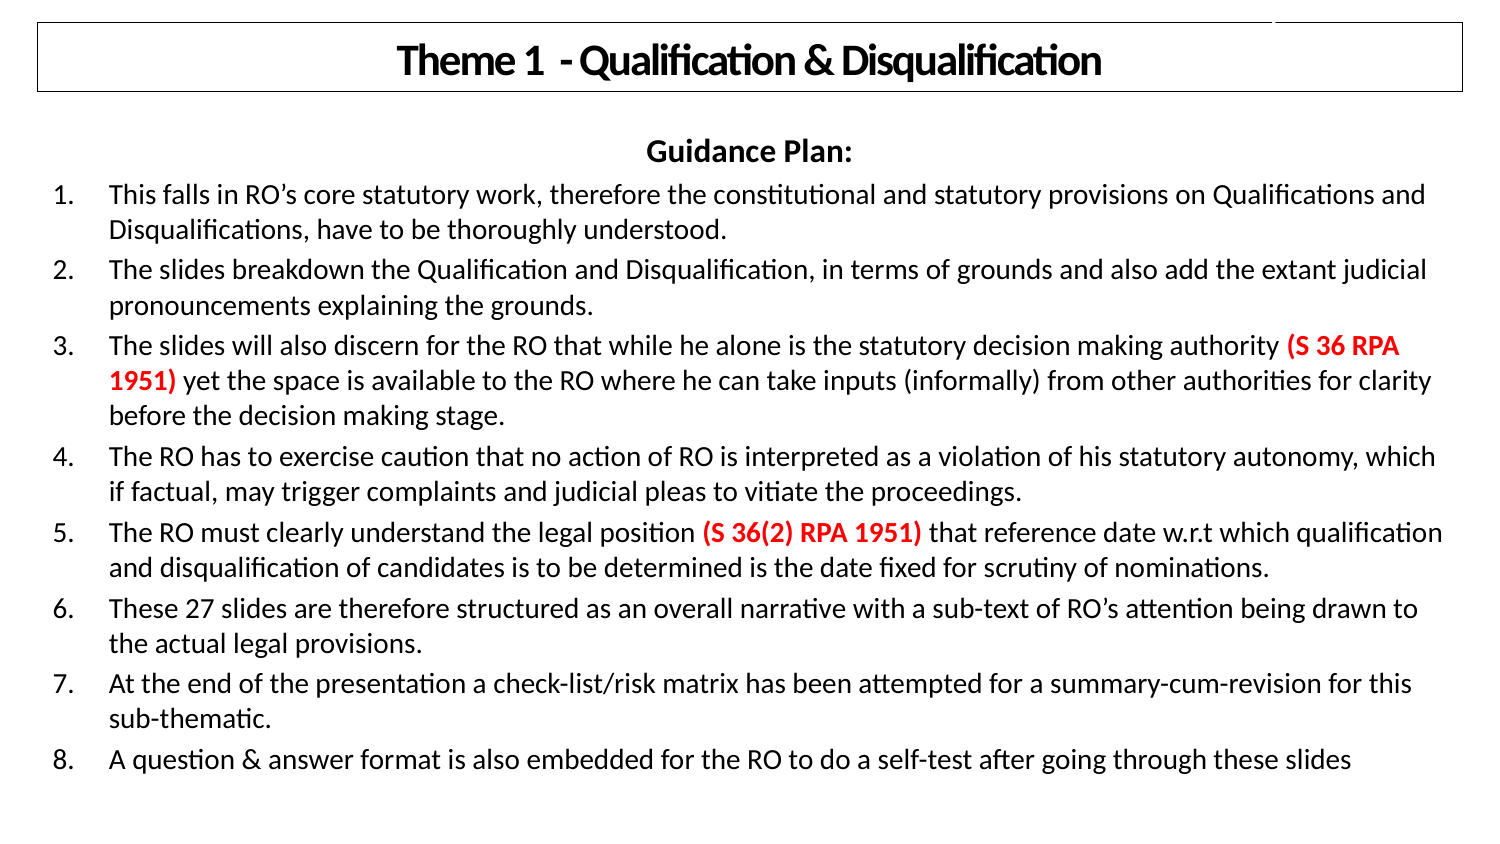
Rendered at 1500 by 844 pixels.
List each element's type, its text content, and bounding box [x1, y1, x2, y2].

title Theme 1 - Qualification & Disqualification [37, 22, 1463, 92]
slide_number 1 [1250, 2, 1425, 43]
list Guidance Plan: This falls in RO’s core statutory work, therefore the constitutional and statutory provisions on Qualifications and Disqualifications, have to be thoroughly understood. The slides breakdown the Qualification and Disqualification, in terms of grounds and also add the extant judicial pronouncements explaining the grounds. The slides will also discern for the RO that while he alone is the statutory decision making authority (S 36 RPA 1951) yet the space is available to the RO where he can take inputs (informally) from other authorities for clarity before the decision making stage. The RO has to exercise caution that no action of RO is interpreted as a violation of his statutory autonomy, which if factual, may trigger complaints and judicial pleas to vitiate the proceedings. The RO must clearly understand the legal position (S 36(2) RPA 1951) that reference date w.r.t which qualification and disqualification of candidates is to be determined is the date fixed for scrutiny of nominations. These 27 slides are therefore structured as an overall narrative with a sub-text of RO’s attention being drawn to the actual legal provisions. At the end of the presentation a check-list/risk matrix has been attempted for a summary-cum-revision for this sub-thematic. A question & answer format is also embedded for the RO to do a self-test after going through these slides [37, 121, 1463, 722]
